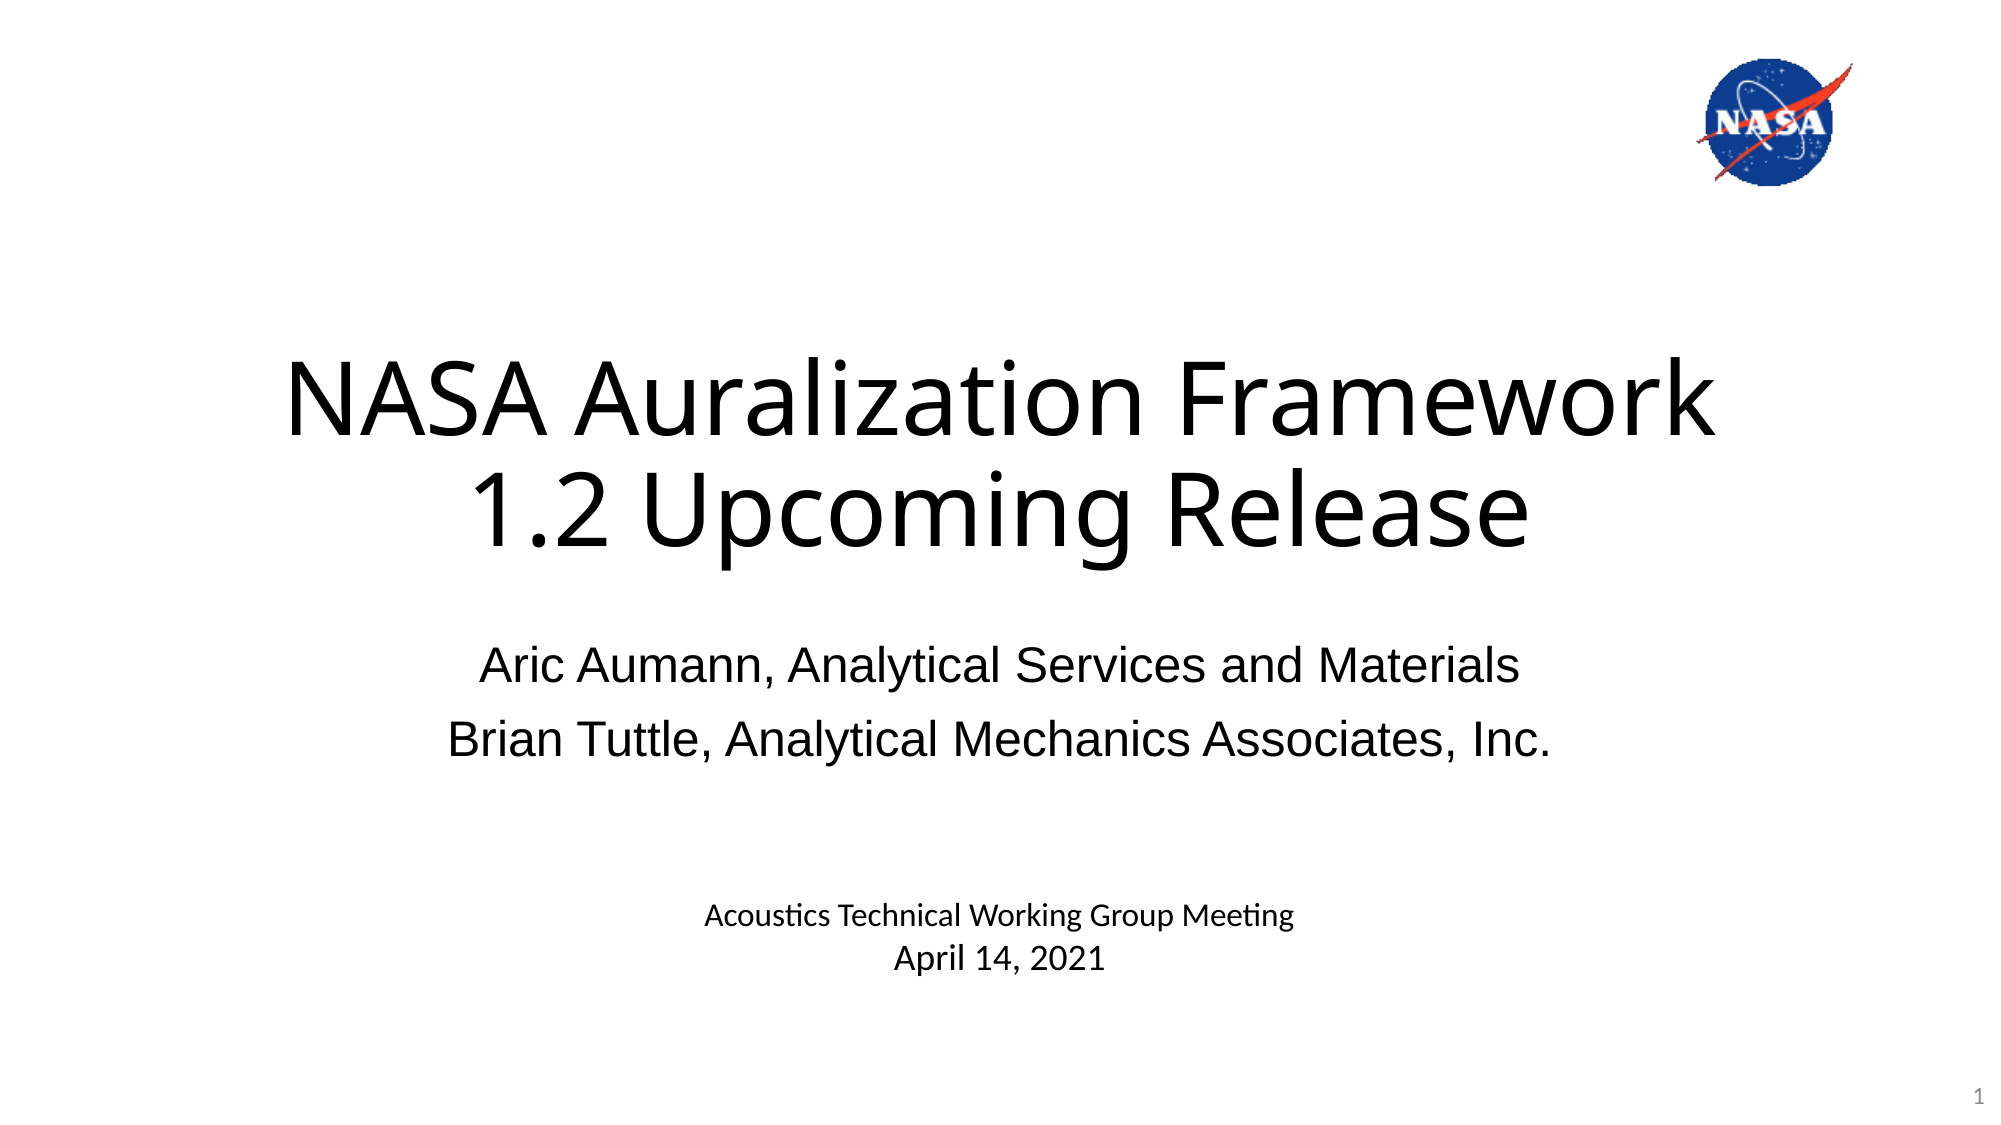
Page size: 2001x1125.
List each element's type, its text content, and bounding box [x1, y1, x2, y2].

title NASA Auralization Framework 1.2 Upcoming Release [249, 244, 1750, 576]
subtitle Aric Aumann, Analytical Services and Materials Brian Tuttle, Analytical Mechanics Associates, Inc. [249, 631, 1750, 802]
slide_number 1 [1904, 1065, 2000, 1125]
picture [1690, 51, 1863, 196]
text_box Acoustics Technical Working Group Meeting April 14, 2021 [689, 885, 1311, 986]
